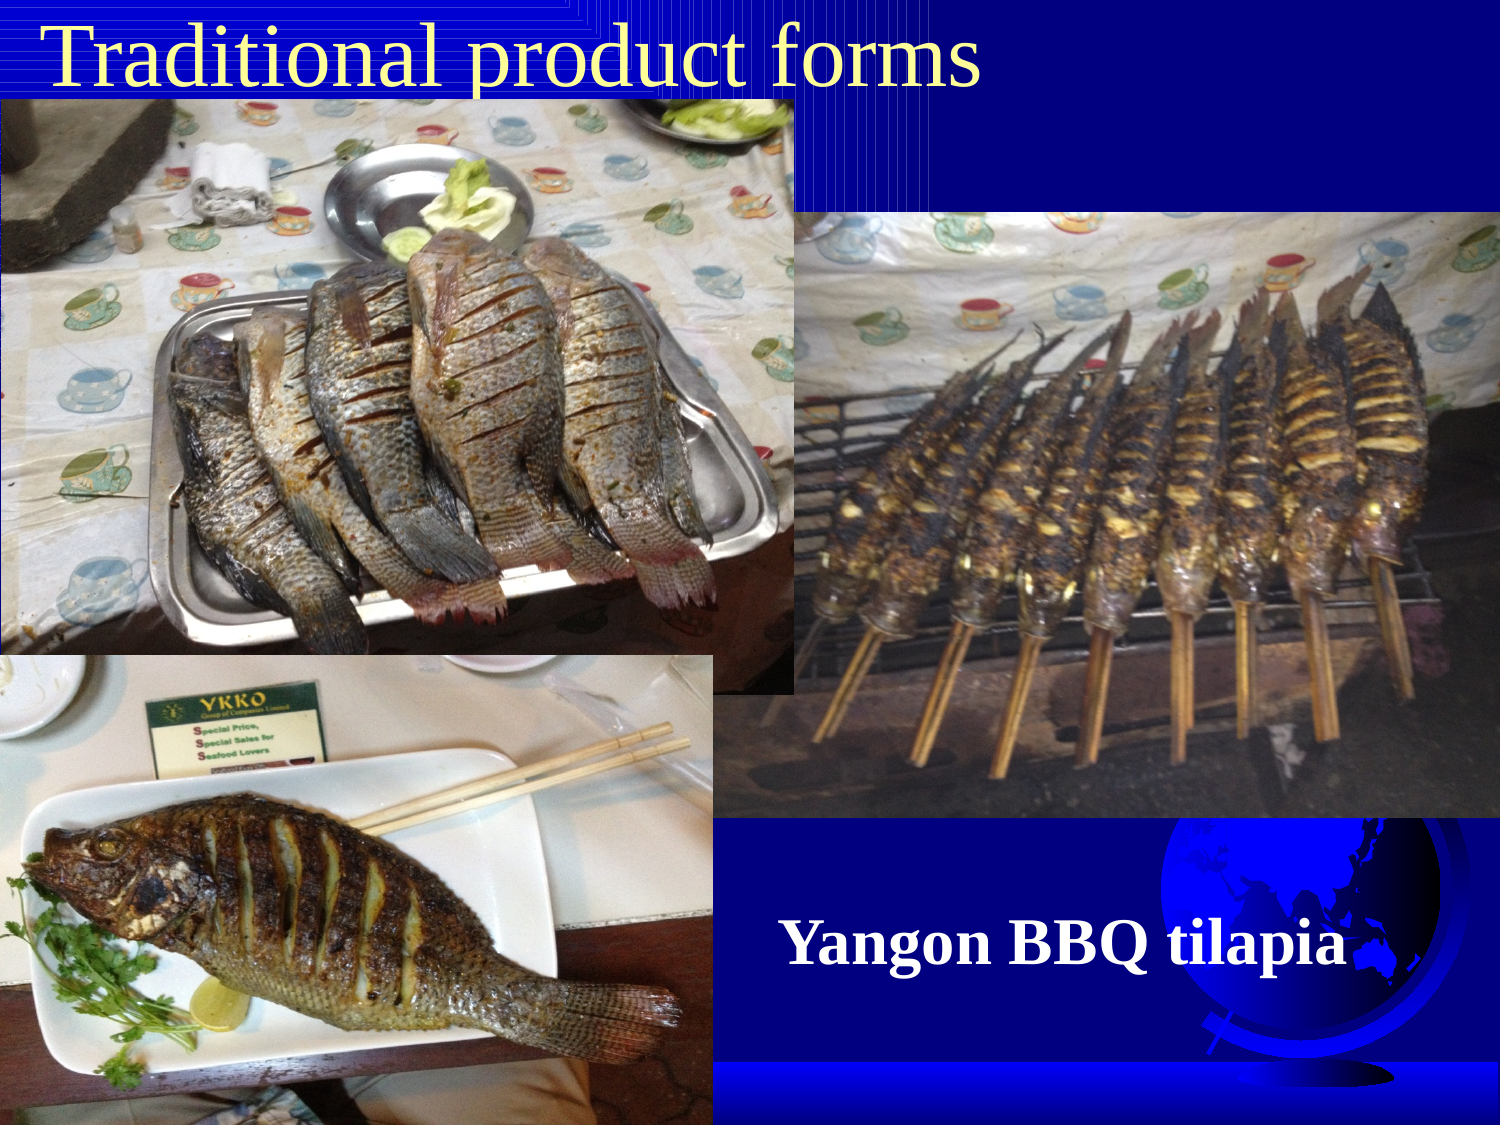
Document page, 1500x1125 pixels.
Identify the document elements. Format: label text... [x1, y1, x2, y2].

picture [0, 654, 713, 1125]
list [1, 99, 795, 695]
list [716, 212, 1500, 818]
text_box Yangon BBQ tilapia [762, 890, 1463, 985]
title Traditional product forms [0, 0, 1025, 100]
